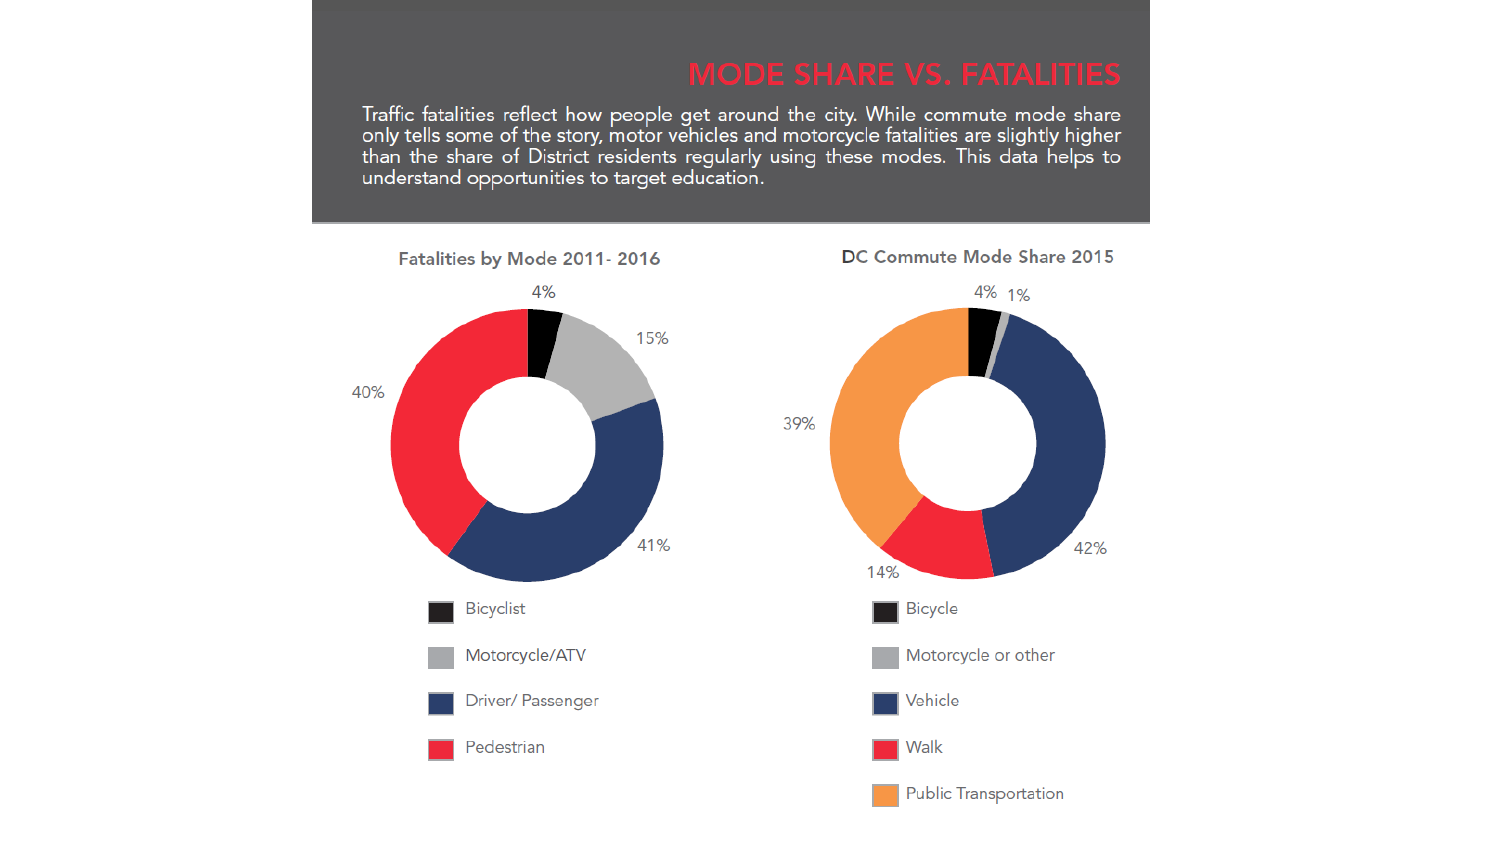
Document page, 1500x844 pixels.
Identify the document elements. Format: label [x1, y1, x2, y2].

picture [312, 0, 1151, 834]
